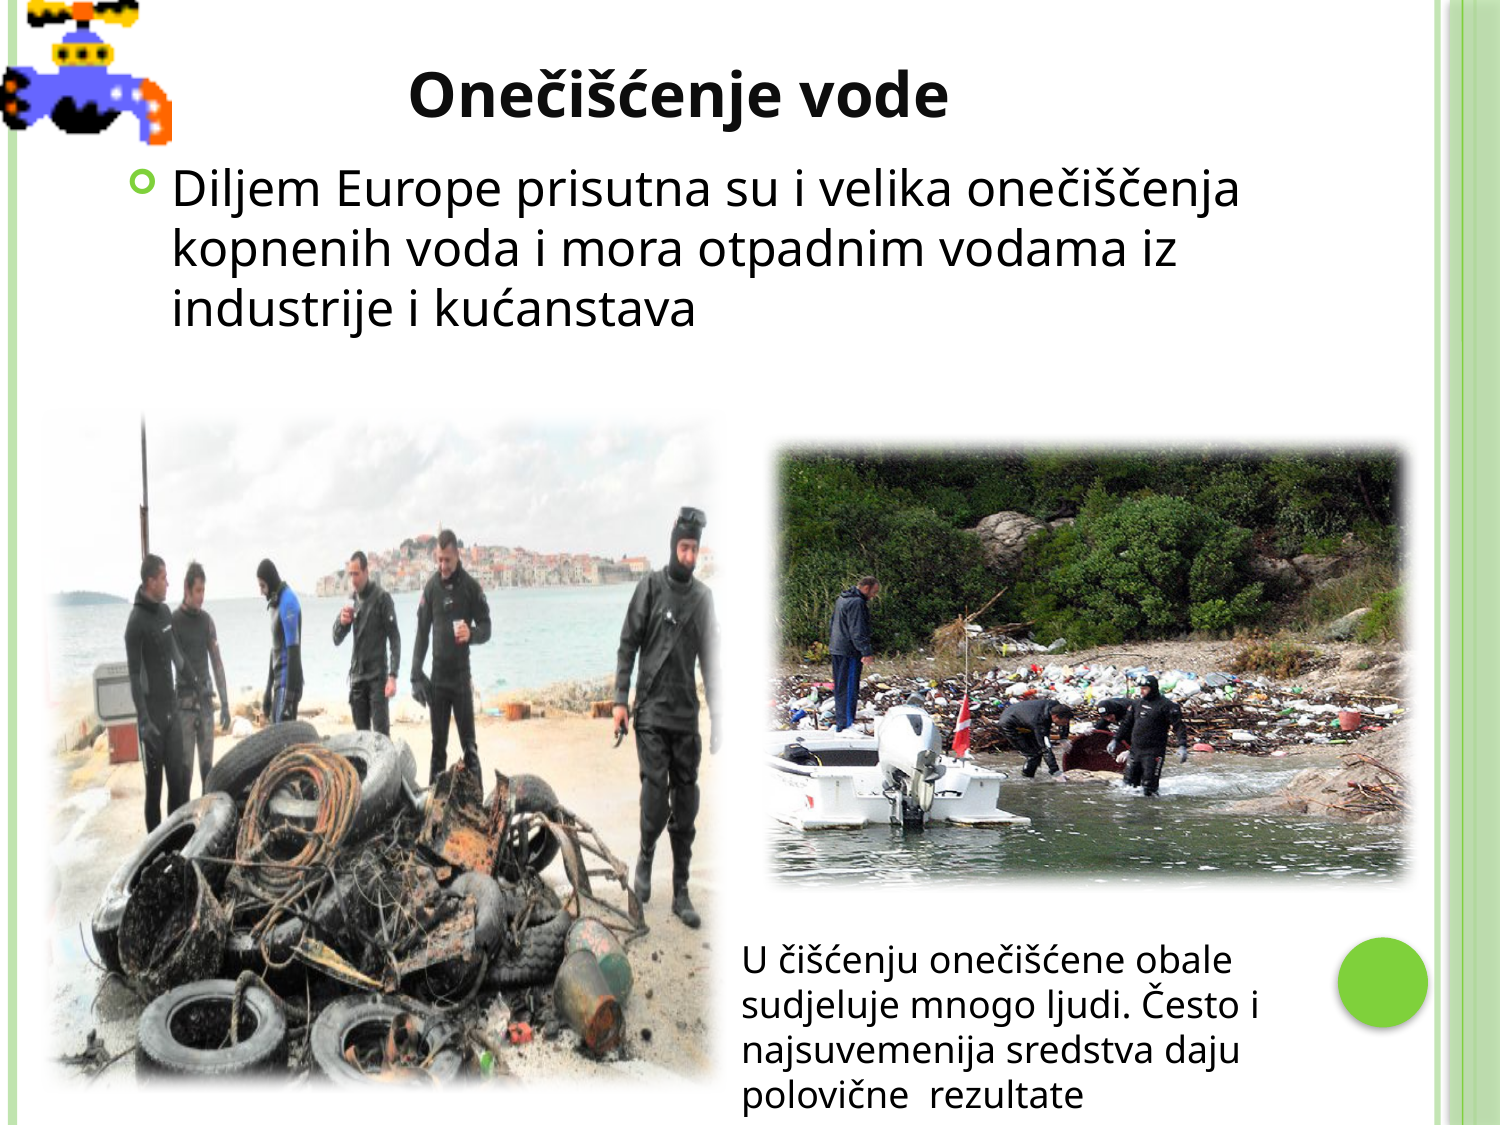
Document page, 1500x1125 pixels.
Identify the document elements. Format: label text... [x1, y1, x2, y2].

picture [0, 0, 172, 209]
picture [761, 432, 1422, 894]
picture [40, 408, 727, 1095]
title Onečišćenje vode [177, 45, 1300, 138]
text_box U čišćenju onečišćene obale sudjeluje mnogo ljudi. Često i najsuvemenija sredstva daju polovične rezultate [726, 928, 1412, 1124]
list Diljem Europe prisutna su i velika onečiščenja kopnenih voda i mora otpadnim vodama iz industrije i kućanstava [112, 149, 1338, 390]
